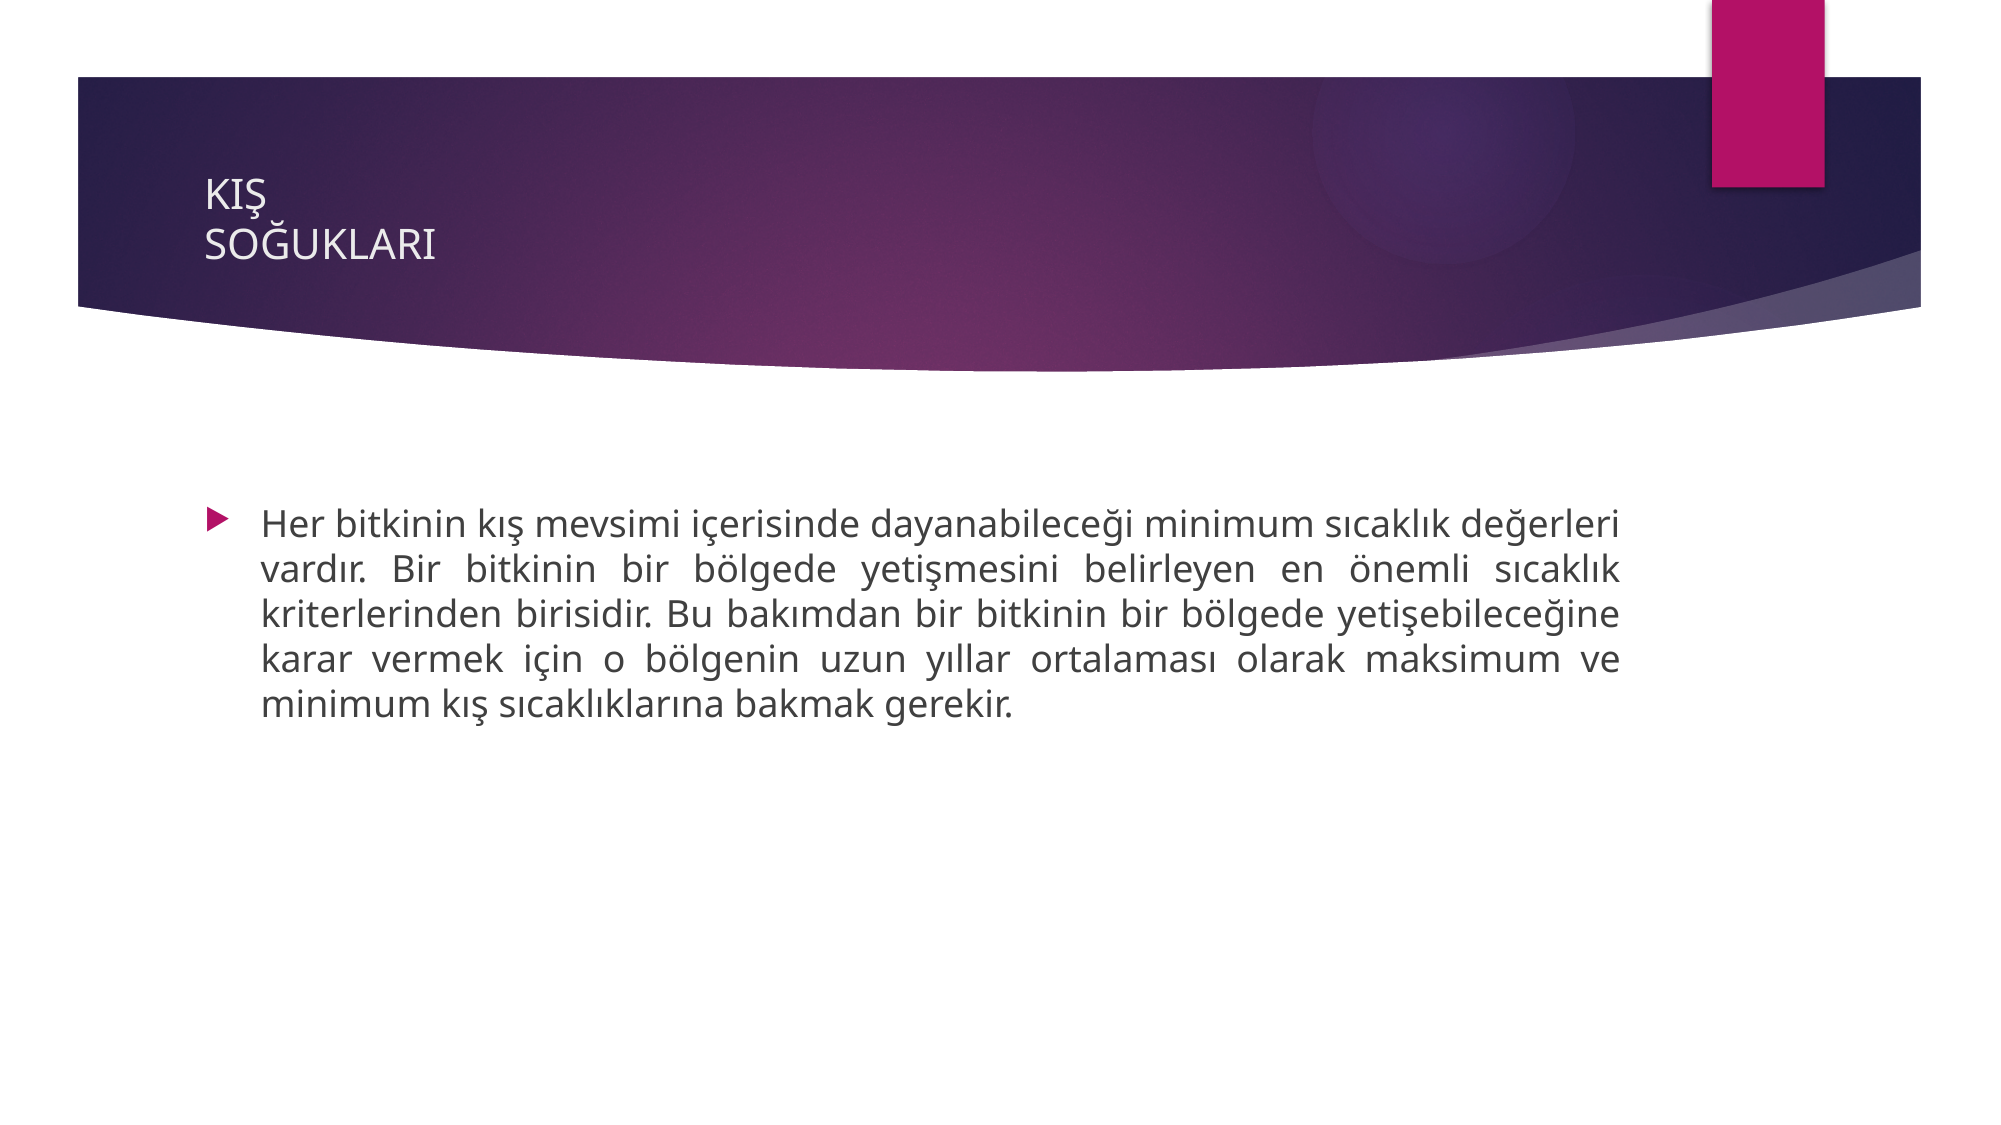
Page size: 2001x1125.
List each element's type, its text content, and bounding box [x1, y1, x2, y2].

list Her bitkinin kış mevsimi içerisinde dayanabileceği minimum sıcaklık değerleri vardır. Bir bitkinin bir bölgede yetişmesini belirleyen en önemli sıcaklık kriterlerinden birisidir. Bu bakımdan bir bitkinin bir bölgede yetişebileceğine karar vermek için o bölgenin uzun yıllar ortalaması olarak maksimum ve minimum kış sıcaklıklarına bakmak gerekir. [189, 427, 1638, 988]
title KIŞ SOĞUKLARI [189, 159, 1627, 276]
